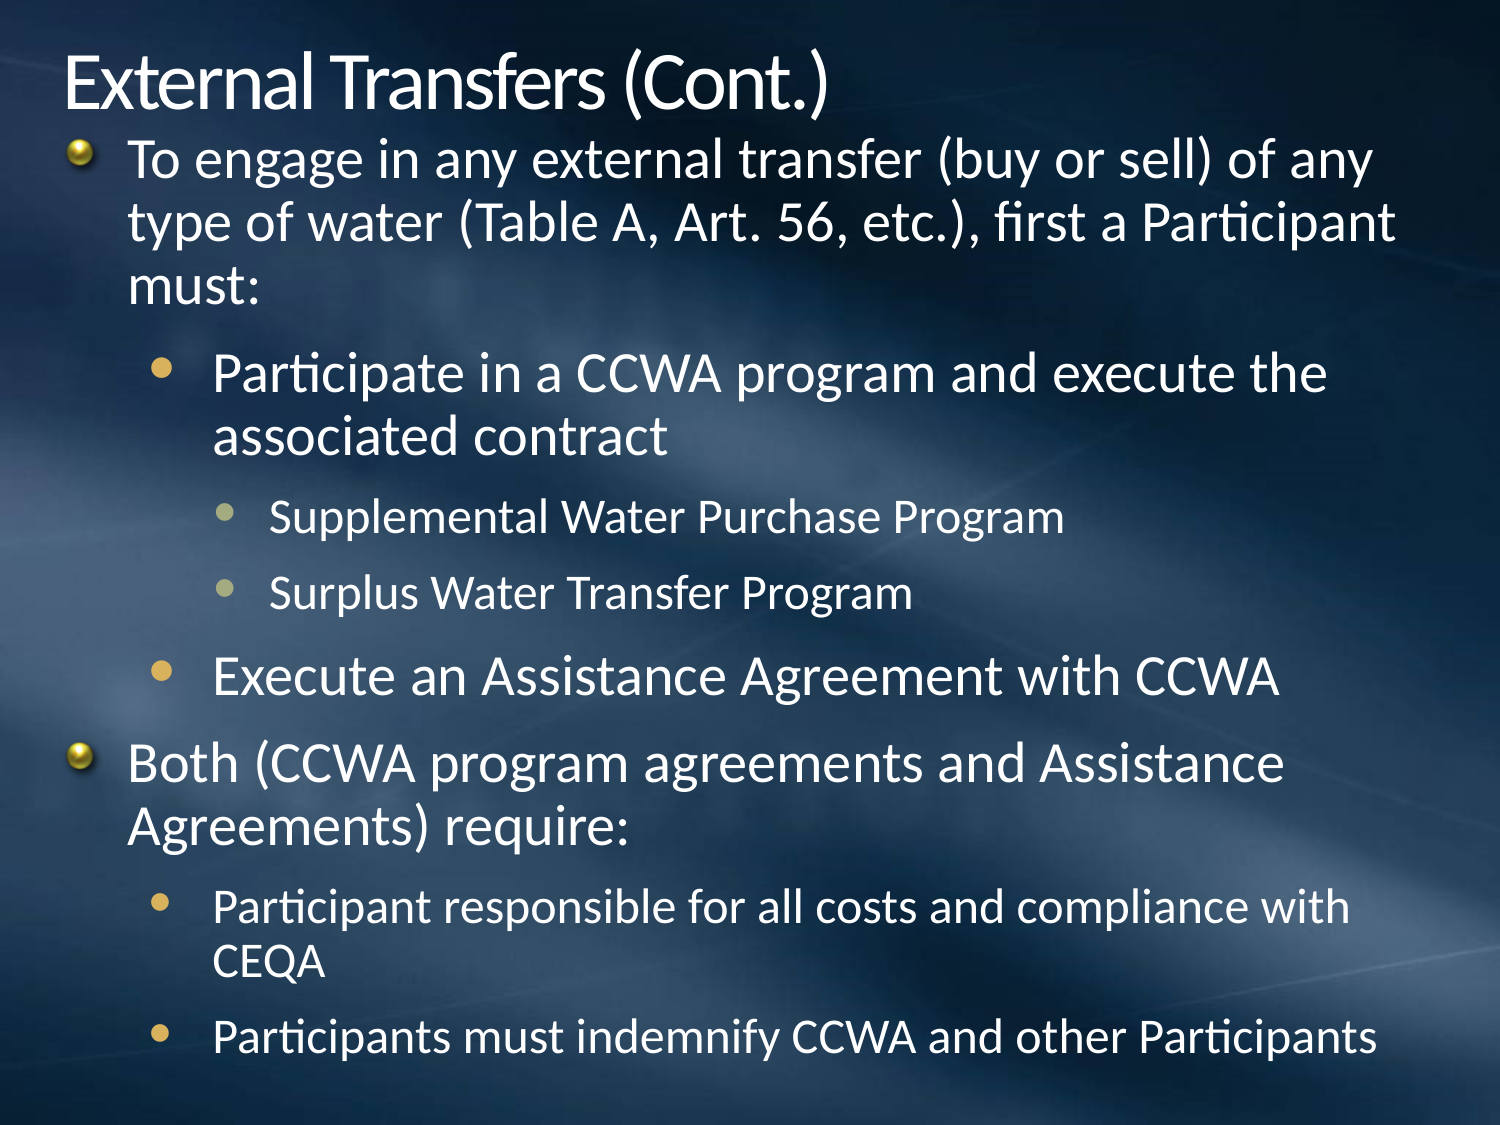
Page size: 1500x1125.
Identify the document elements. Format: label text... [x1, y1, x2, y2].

picture [0, 0, 1500, 1125]
title External Transfers (Cont.) [62, 37, 1438, 128]
list To engage in any external transfer (buy or sell) of any type of water (Table A, Art. 56, etc.), first a Participant must: Participate in a CCWA program and execute the associated contract Supplemental Water Purchase Program Surplus Water Transfer Program Execute an Assistance Agreement with CCWA Both (CCWA program agreements and Assistance Agreements) require: Participant responsible for all costs and compliance with CEQA Participants must indemnify CCWA and other Participants [62, 128, 1438, 1088]
